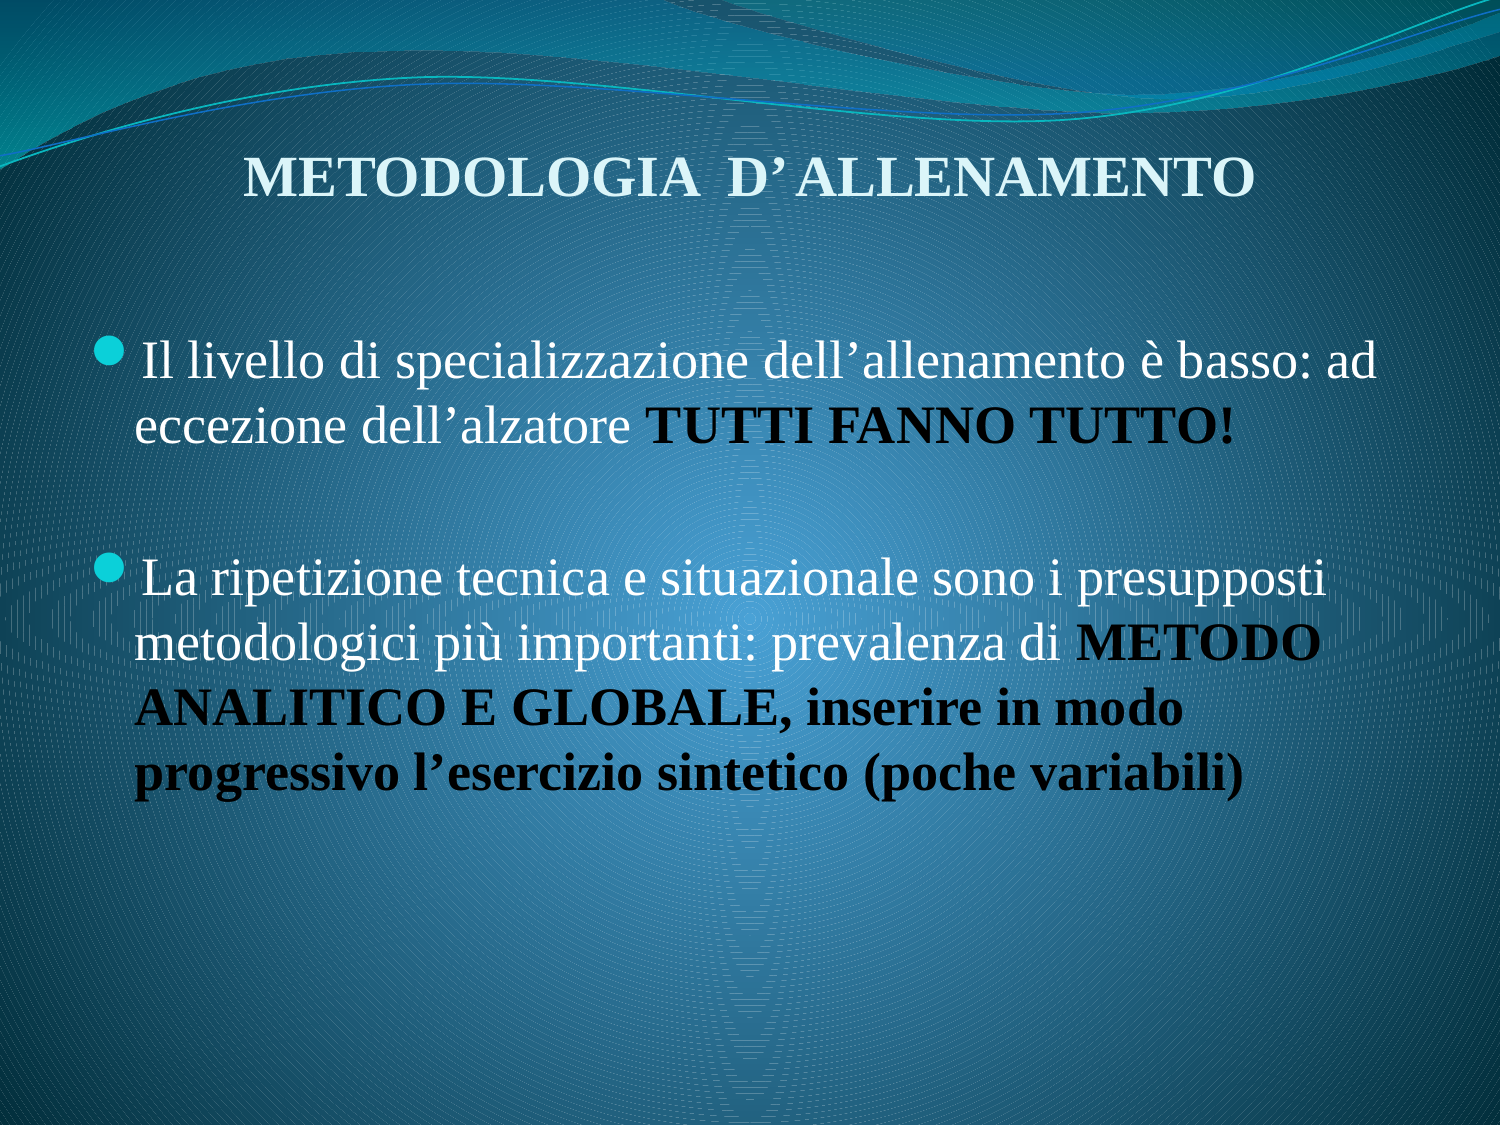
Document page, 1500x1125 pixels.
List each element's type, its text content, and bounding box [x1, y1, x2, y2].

list Il livello di specializzazione dell’allenamento è basso: ad eccezione dell’alzatore TUTTI FANNO TUTTO! La ripetizione tecnica e situazionale sono i presupposti metodologici più importanti: prevalenza di METODO ANALITICO E GLOBALE, inserire in modo progressivo l’esercizio sintetico (poche variabili) [75, 317, 1425, 1038]
title METODOLOGIA D’ ALLENAMENTO [75, 115, 1425, 209]
